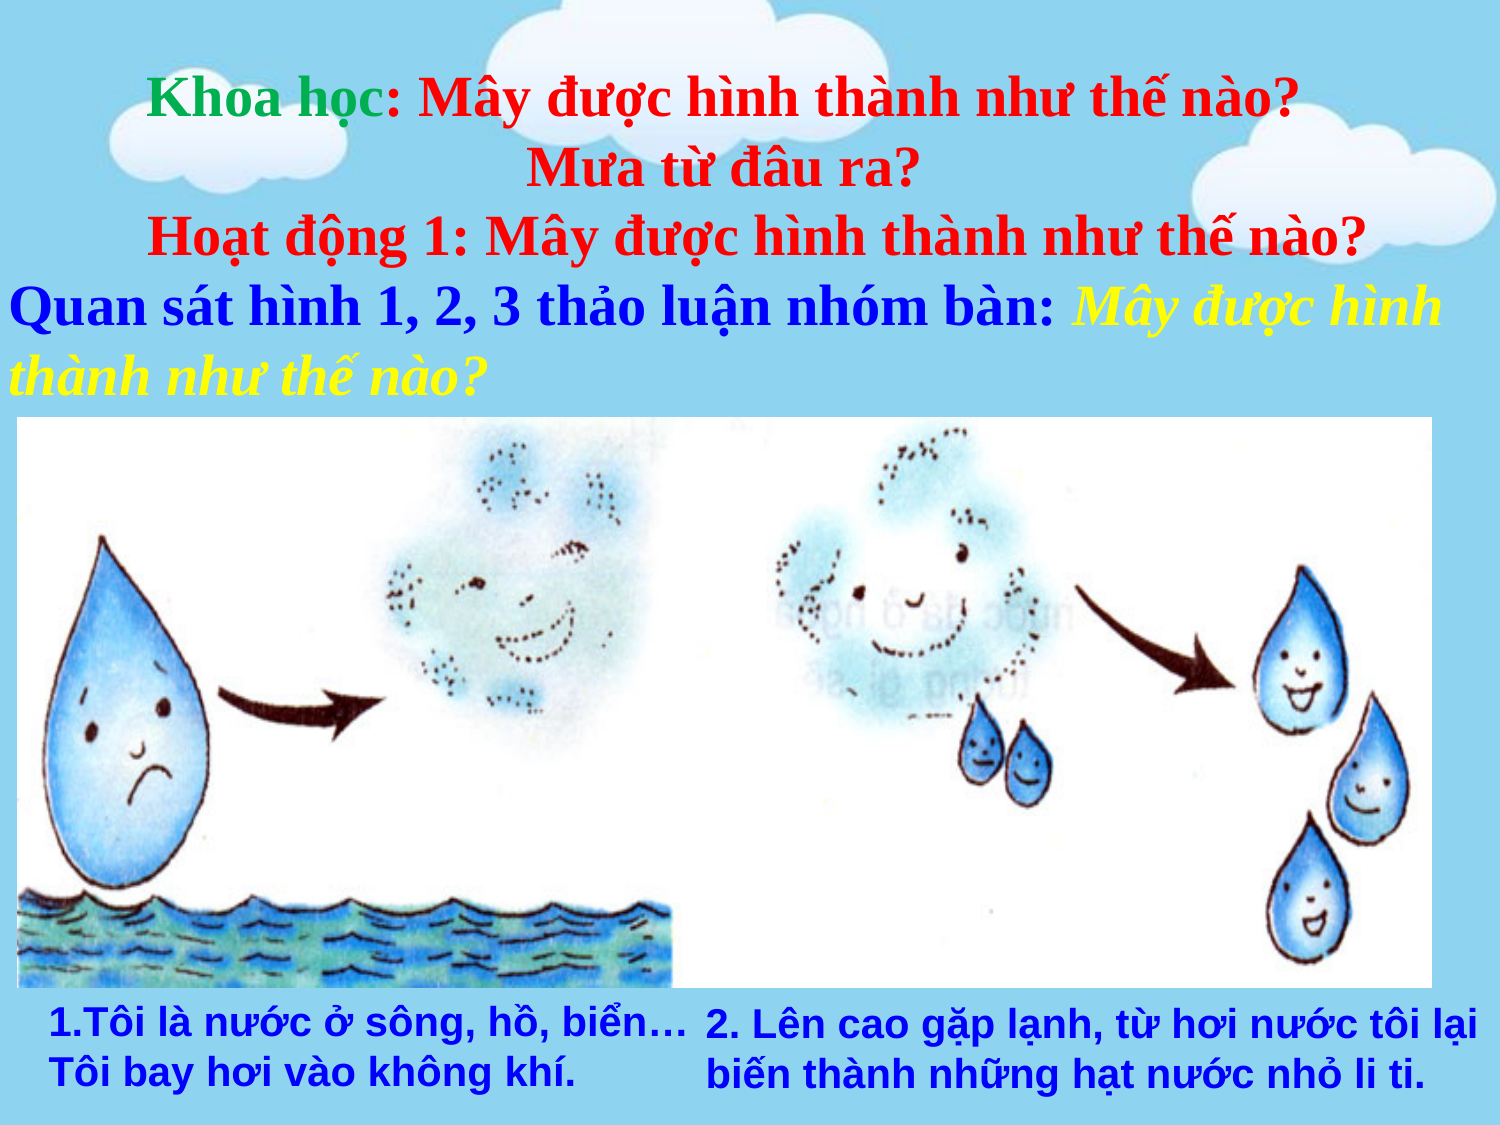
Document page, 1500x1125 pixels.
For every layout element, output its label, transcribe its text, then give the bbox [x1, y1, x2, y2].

text_box Khoa học: Mây được hình thành như thế nào? Mưa từ đâu ra? [0, 50, 1466, 306]
text_box 2. Lên cao gặp lạnh, từ hơi nước tôi lại biến thành những hạt nước nhỏ li ti. [690, 989, 1500, 1105]
picture [0, 0, 1500, 190]
text_box 1.Tôi là nước ở sông, hồ, biển… Tôi bay hơi vào không khí. [33, 997, 690, 1103]
text_box Hoạt động 1: Mây được hình thành như thế nào? Quan sát hình 1, 2, 3 thảo luận nhóm bàn: Mây được hình thành như thế nào? [0, 190, 1500, 415]
picture [0, 415, 1500, 1125]
